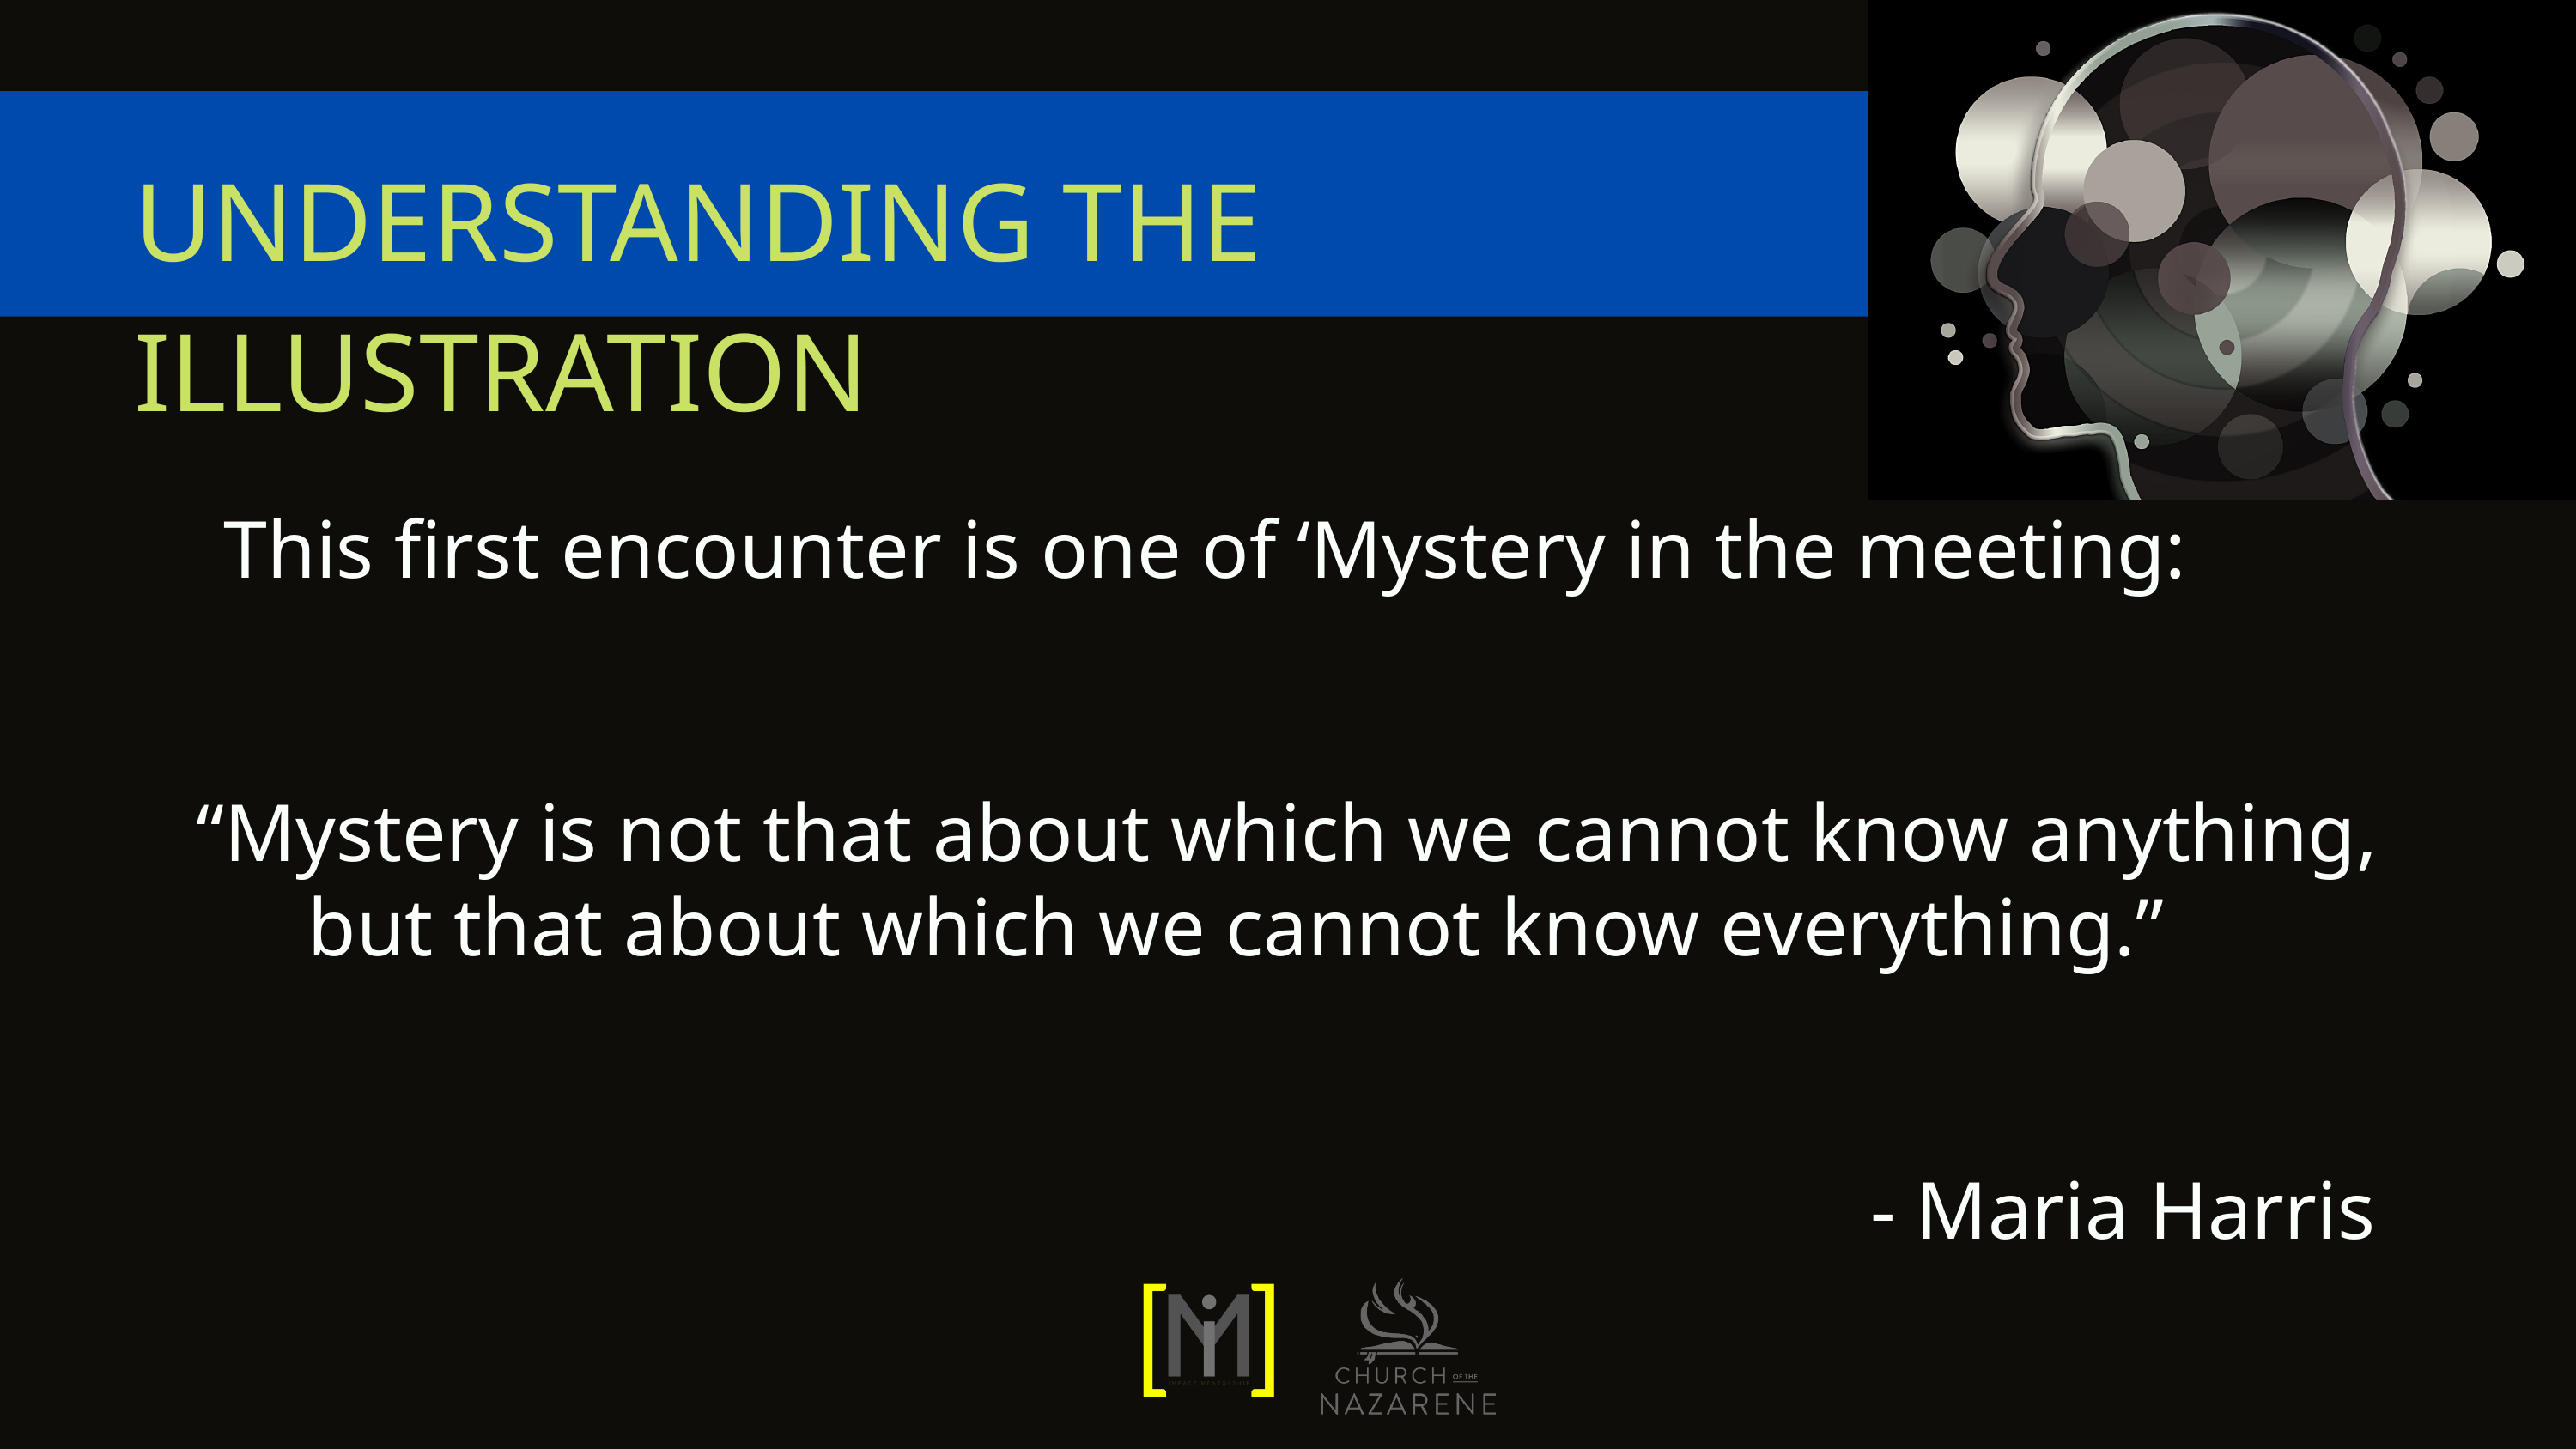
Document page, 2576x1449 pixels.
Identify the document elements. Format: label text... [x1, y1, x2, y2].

picture [1129, 1255, 1289, 1416]
text_box This first encounter is one of ‘Mystery in the meeting: “Mystery is not that about which we cannot know anything, but that about which we cannot know everything.” - Maria Harris [179, 499, 2397, 1255]
text_box UNDERSTANDING THE ILLUSTRATION [134, 132, 1704, 433]
picture [1321, 1278, 1496, 1416]
text_box [0, 91, 1864, 317]
picture [1868, 0, 2576, 500]
